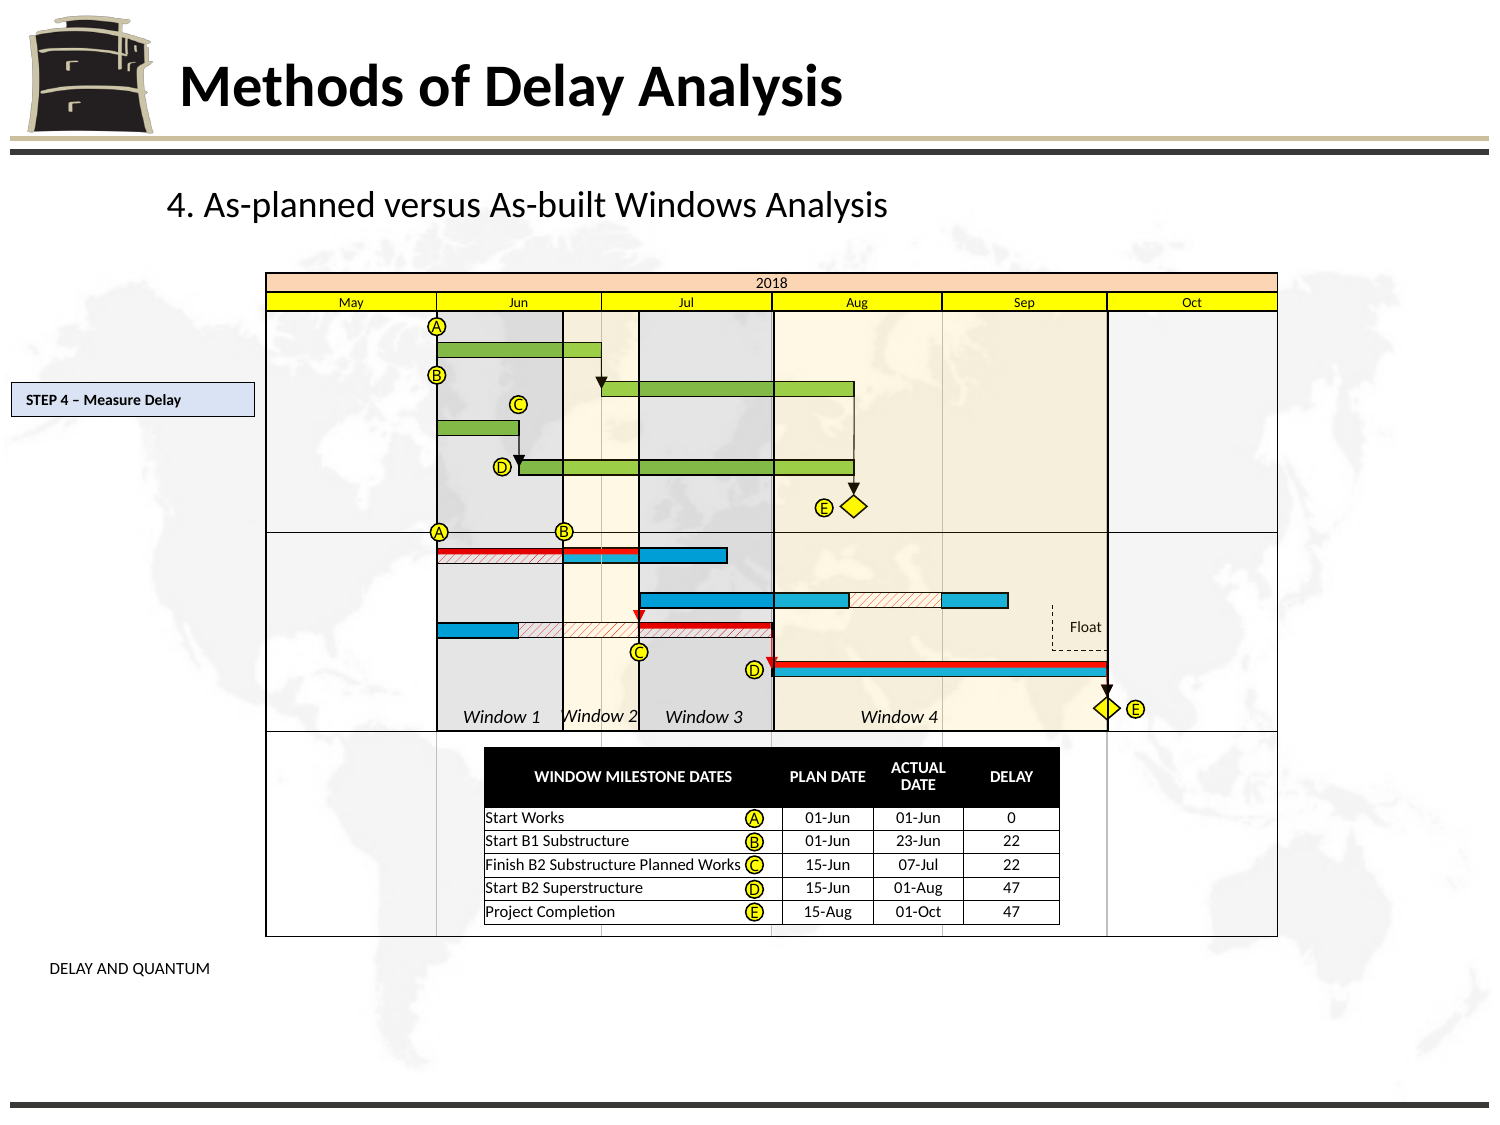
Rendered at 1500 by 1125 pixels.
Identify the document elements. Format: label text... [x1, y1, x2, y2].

text_box Methods of Delay Analysis [165, 38, 958, 126]
text_box STEP 4 – Measure Delay [11, 382, 255, 417]
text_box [266, 732, 1278, 937]
text_box 4. As-planned versus As-built Windows Analysis [151, 172, 941, 233]
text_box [1033, 623, 1126, 679]
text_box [266, 273, 1278, 532]
text_box DELAY AND QUANTUM [34, 949, 371, 985]
picture [27, 13, 157, 142]
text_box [266, 533, 1278, 731]
